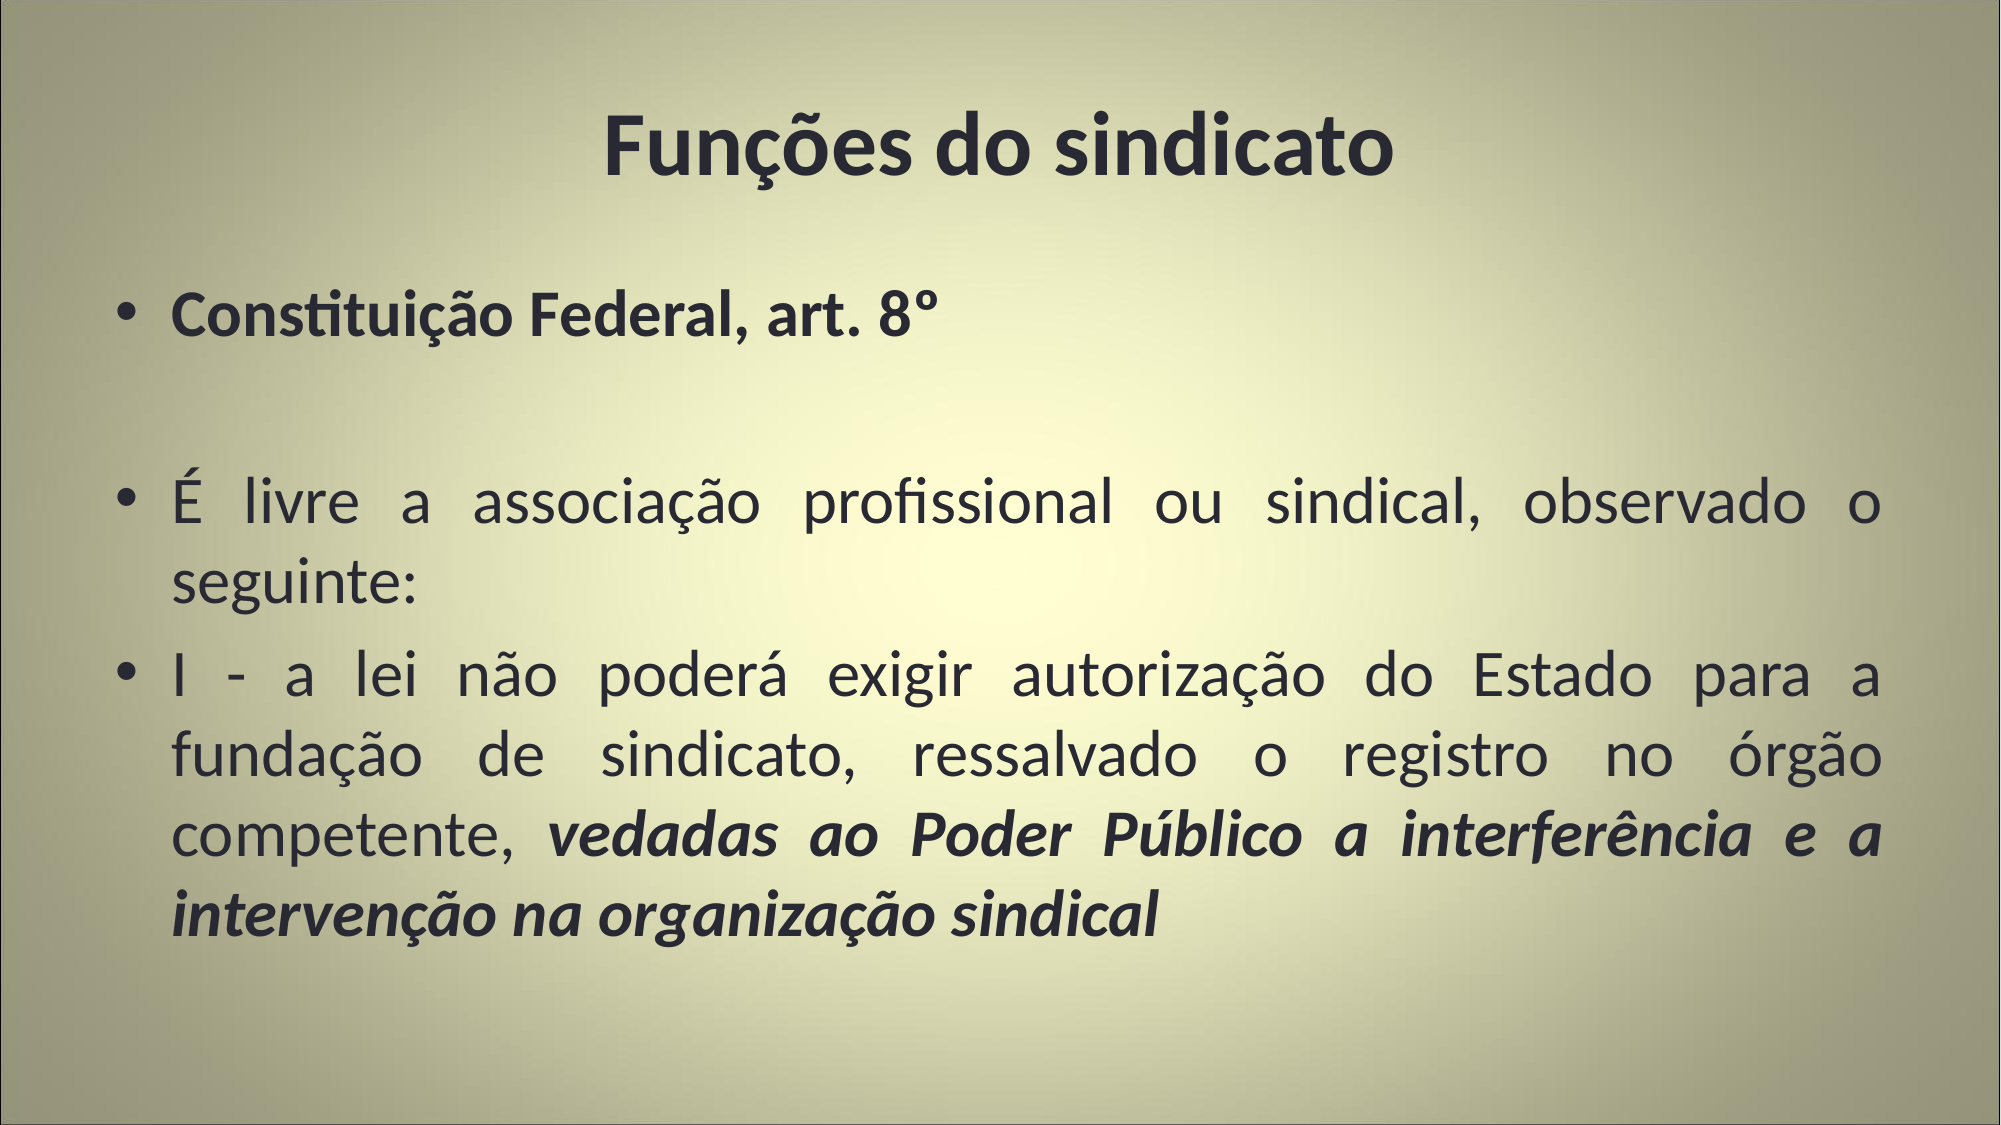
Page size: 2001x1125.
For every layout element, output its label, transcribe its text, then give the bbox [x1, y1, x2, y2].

picture [0, 0, 2001, 1125]
title Funções do sindicato [99, 45, 1900, 233]
list Constituição Federal, art. 8º É livre a associação profissional ou sindical, observado o seguinte: I - a lei não poderá exigir autorização do Estado para a fundação de sindicato, ressalvado o registro no órgão competente, vedadas ao Poder Público a interferência e a intervenção na organização sindical [99, 262, 1900, 1005]
